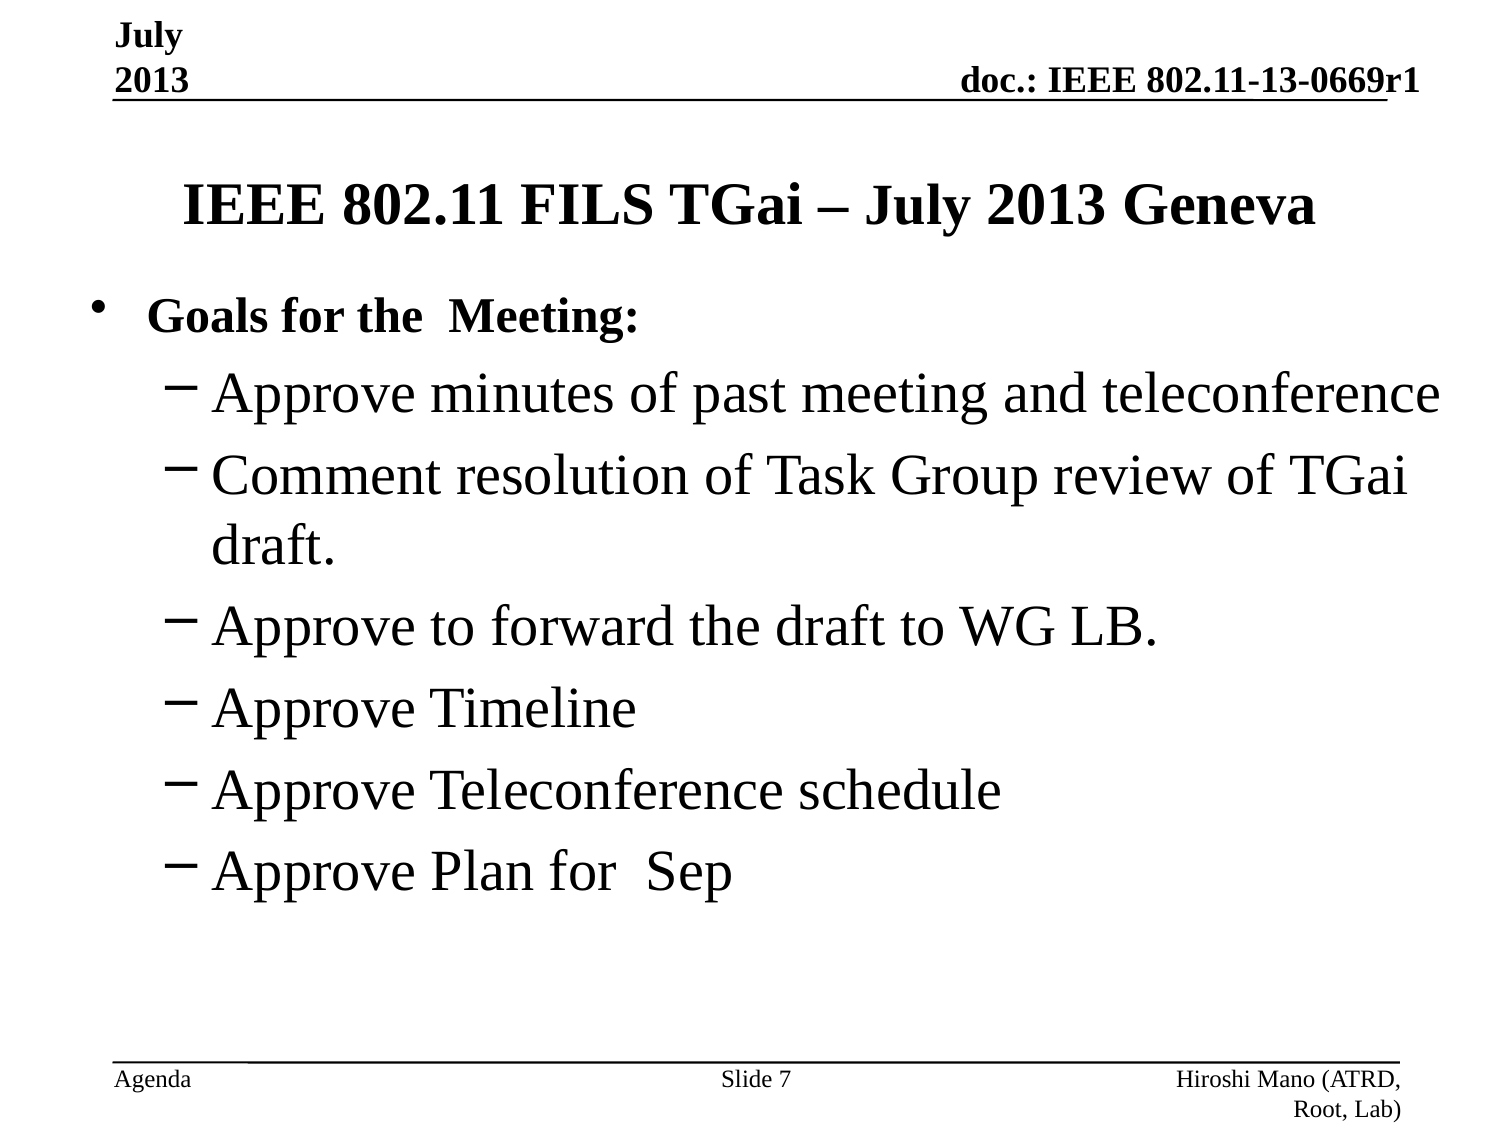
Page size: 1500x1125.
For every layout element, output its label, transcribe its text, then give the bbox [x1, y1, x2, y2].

footer Hiroshi Mano (ATRD, Root, Lab) [1171, 1061, 1402, 1093]
slide_number Slide 7 [712, 1061, 800, 1093]
list Goals for the Meeting: Approve minutes of past meeting and teleconference Comment resolution of Task Group review of TGai draft. Approve to forward the draft to WG LB. Approve Timeline Approve Teleconference schedule Approve Plan for Sep [74, 274, 1500, 1125]
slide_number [114, 54, 257, 101]
title IEEE 802.11 FILS TGai – July 2013 Geneva [0, 112, 1500, 288]
